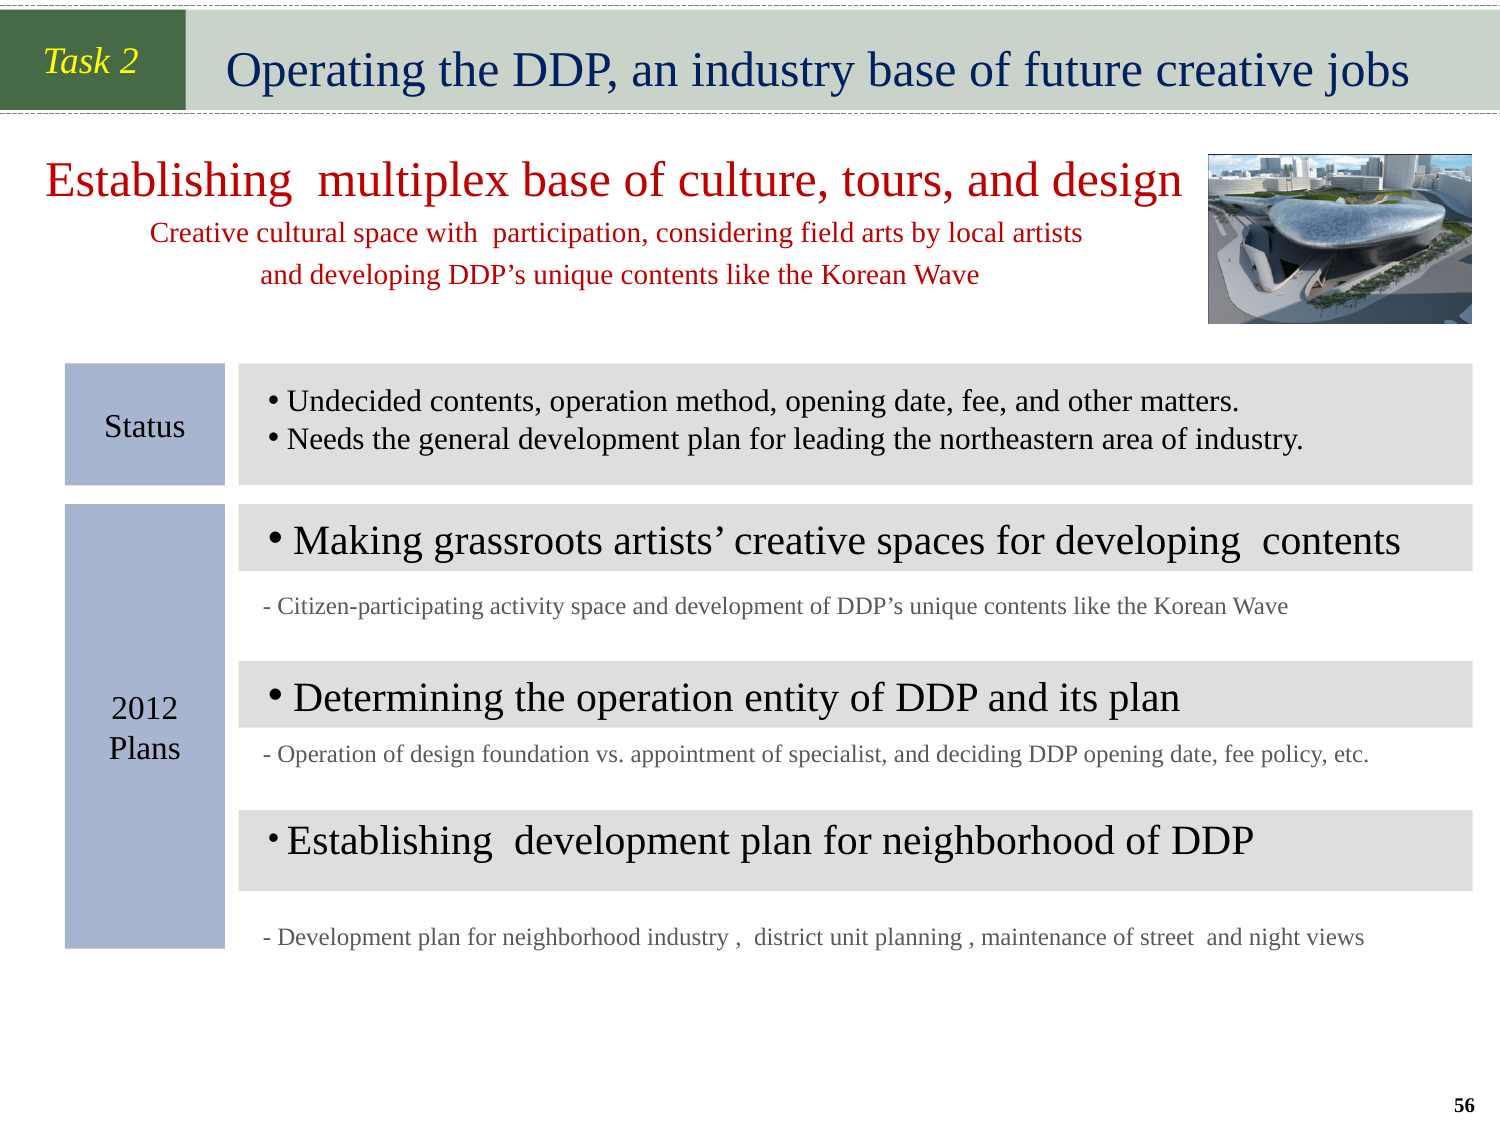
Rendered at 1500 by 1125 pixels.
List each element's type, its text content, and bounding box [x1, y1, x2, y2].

text_box - Citizen-participating activity space and development of DDP’s unique contents like the Korean Wave [238, 578, 1473, 631]
picture [1207, 153, 1473, 324]
text_box Status [64, 363, 225, 486]
text_box Establishing multiplex base of culture, tours, and design Creative cultural space with participation, considering field arts by local artists and developing DDP’s unique contents like the Korean Wave [27, 162, 1202, 305]
text_box Undecided contents, operation method, opening date, fee, and other matters. Needs the general development plan for leading the northeastern area of industry. [238, 363, 1473, 486]
text_box 2012 Plans [64, 504, 225, 949]
text_box Establishing development plan for neighborhood of DDP [238, 810, 1473, 891]
text_box - Development plan for neighborhood industry , district unit planning , maintenance of street and night views [238, 905, 1473, 971]
text_box Making grassroots artists’ creative spaces for developing contents [238, 504, 1473, 571]
text_box - Operation of design foundation vs. appointment of specialist, and deciding DDP opening date, fee policy, etc. [238, 739, 1473, 765]
text_box Determining the operation entity of DDP and its plan [238, 661, 1473, 728]
text_box 56 [1383, 1065, 1490, 1125]
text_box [0, 5, 1500, 114]
